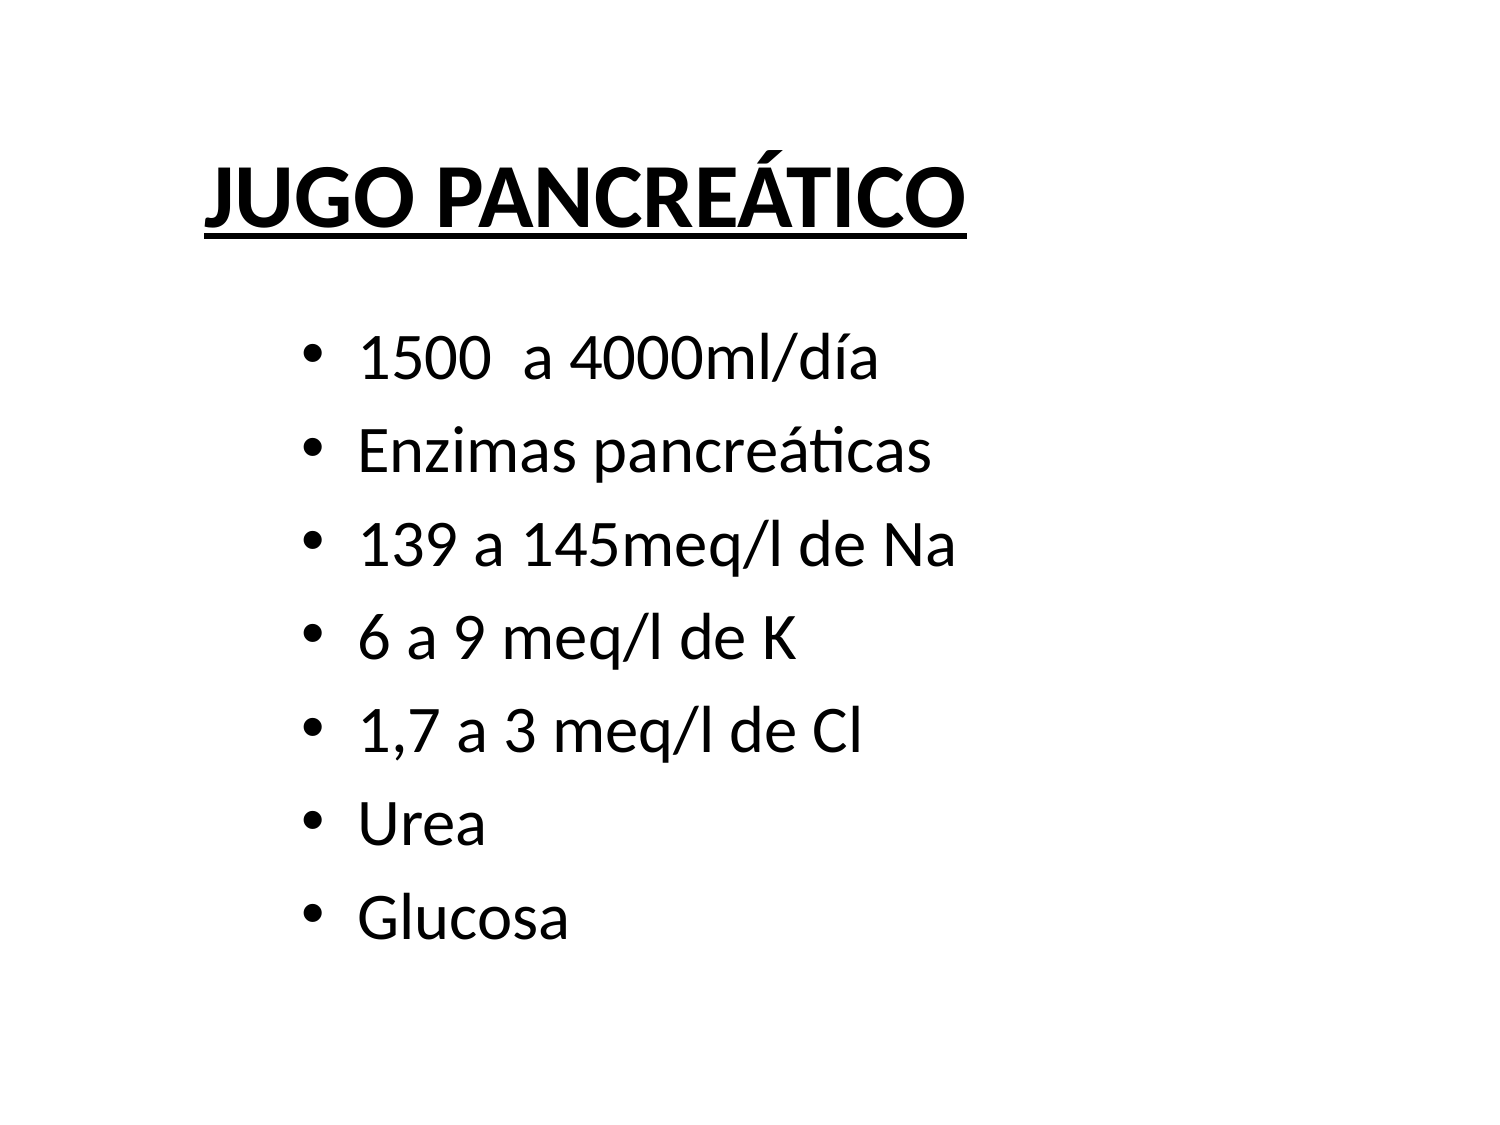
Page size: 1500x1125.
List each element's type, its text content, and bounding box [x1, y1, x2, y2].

title JUGO PANCREÁTICO [180, 111, 1008, 270]
list 1500 a 4000ml/día Enzimas pancreáticas 139 a 145meq/l de Na 6 a 9 meq/l de K 1,7 a 3 meq/l de Cl Urea Glucosa [285, 305, 1172, 997]
